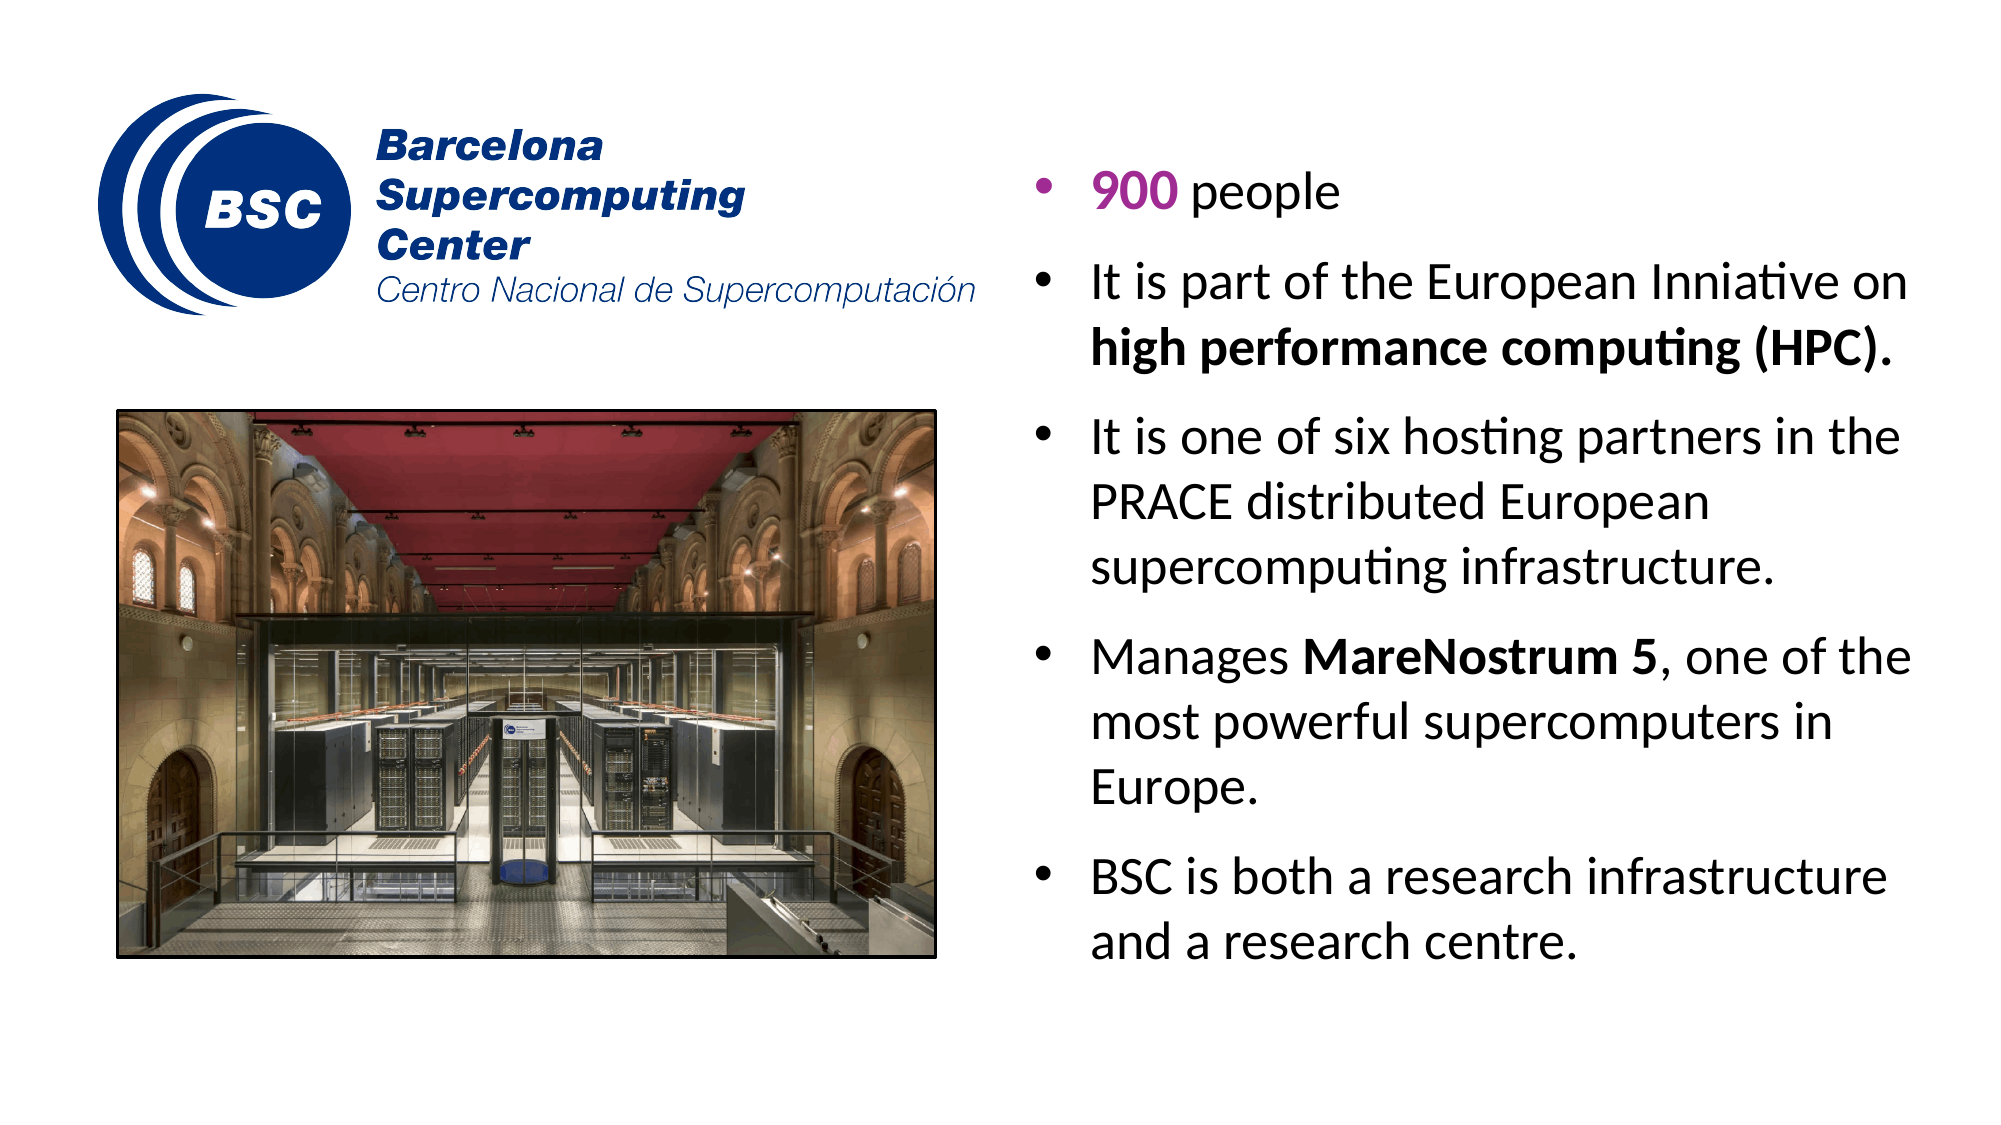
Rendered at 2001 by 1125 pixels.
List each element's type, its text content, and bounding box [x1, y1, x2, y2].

picture [118, 411, 935, 956]
text_box 900 people It is part of the European Inniative on high performance computing (HPC). It is one of six hosting partners in the PRACE distributed European supercomputing infrastructure. Manages MareNostrum 5, one of the most powerful supercomputers in Europe. BSC is both a research infrastructure and a research centre. [1019, 143, 1945, 978]
picture [92, 82, 982, 323]
